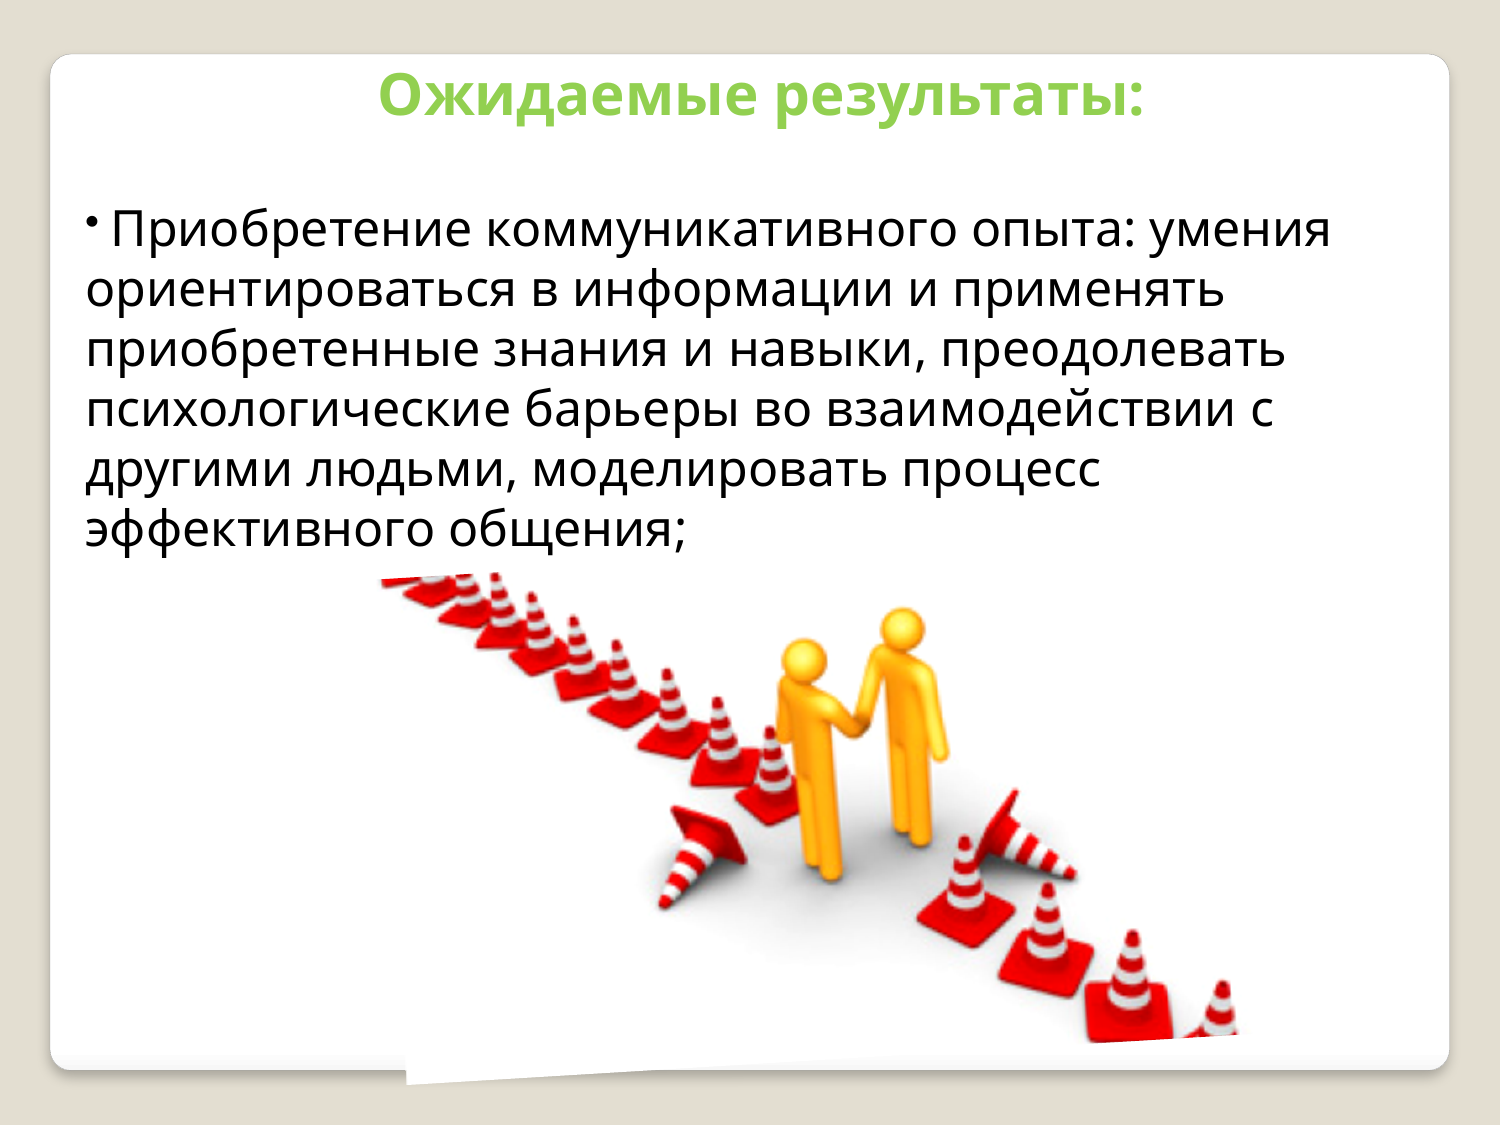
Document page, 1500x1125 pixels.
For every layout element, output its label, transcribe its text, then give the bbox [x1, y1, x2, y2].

picture [377, 552, 1272, 1085]
text_box Ожидаемые результаты: Приобретение коммуникативного опыта: умения ориентироваться в информации и применять приобретенные знания и навыки, преодолевать психологические барьеры во взаимодействии с другими людьми, моделировать процесс эффективного общения; [70, 49, 1454, 565]
